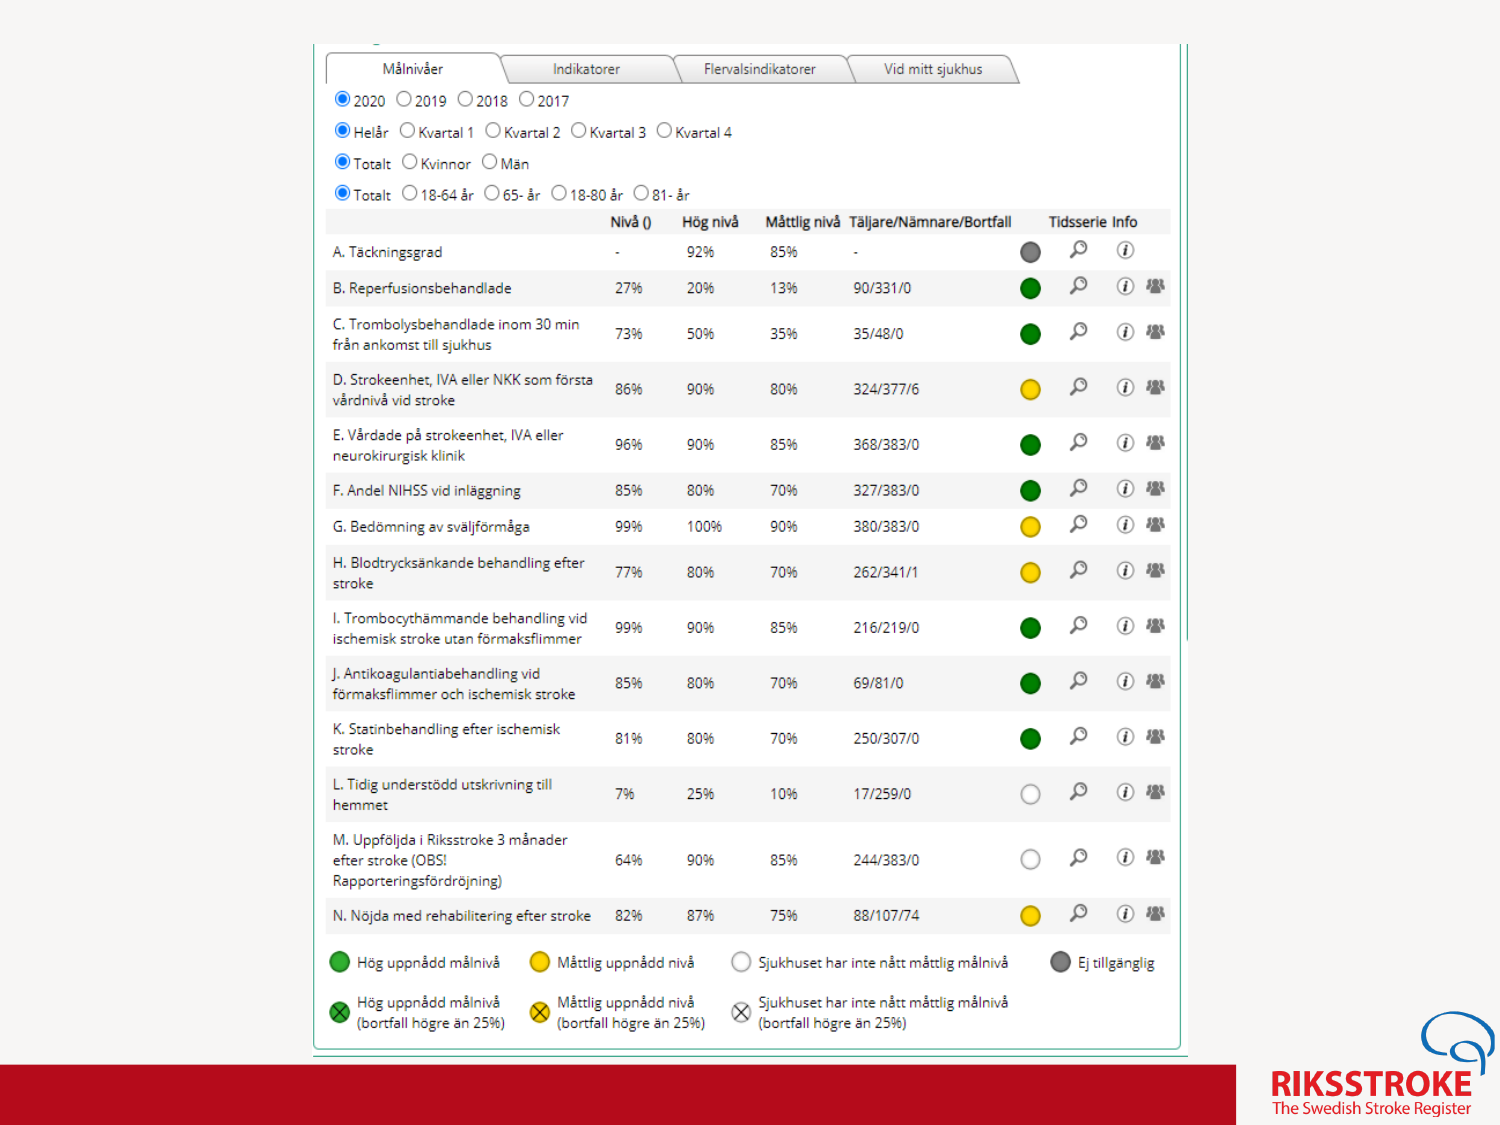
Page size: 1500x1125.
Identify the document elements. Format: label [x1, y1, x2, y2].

list [312, 44, 1188, 1057]
